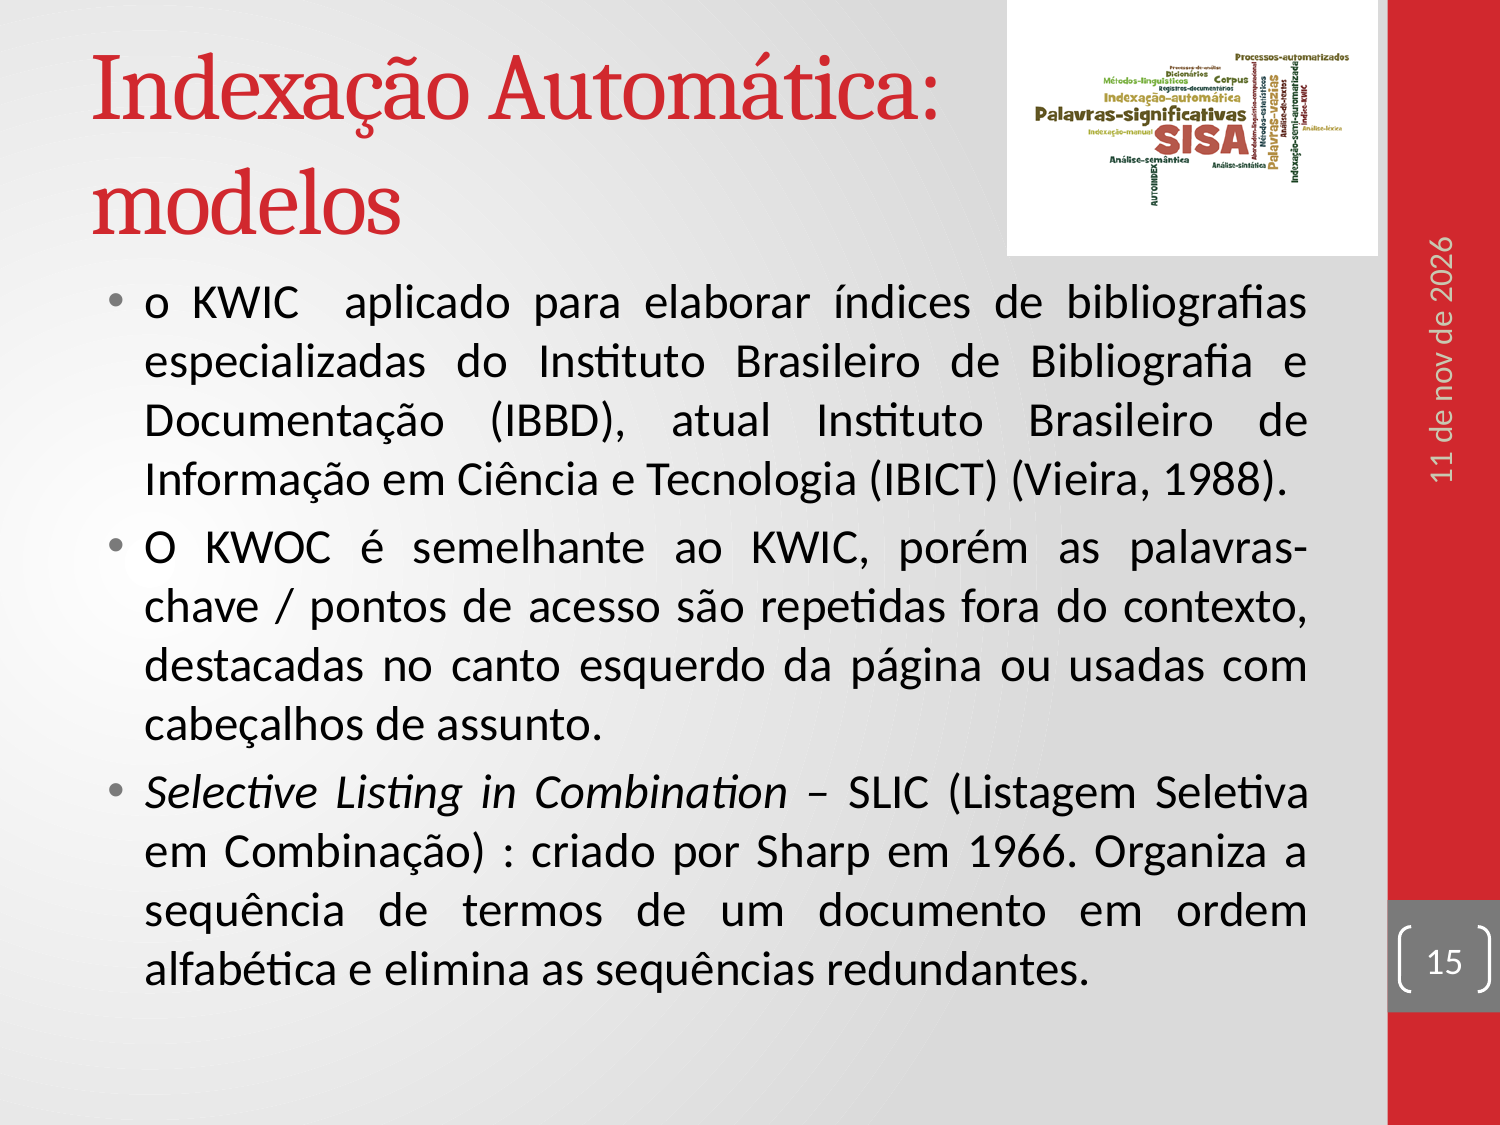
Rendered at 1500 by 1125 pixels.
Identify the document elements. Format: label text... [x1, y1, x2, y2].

title Indexação Automática: modelos [75, 45, 1004, 233]
slide_number nov-18 [1408, 100, 1469, 501]
slide_number 15 [1397, 925, 1492, 994]
list o KWIC aplicado para elaborar índices de bibliografias especializadas do Instituto Brasileiro de Bibliografia e Documentação (IBBD), atual Instituto Brasileiro de Informação em Ciência e Tecnologia (IBICT) (Vieira, 1988). O KWOC é semelhante ao KWIC, porém as palavras-chave / pontos de acesso são repetidas fora do contexto, destacadas no canto esquerdo da página ou usadas com cabeçalhos de assunto. Selective Listing in Combination – SLIC (Listagem Seletiva em Combinação) : criado por Sharp em 1966. Organiza a sequência de termos de um documento em ordem alfabética e elimina as sequências redundantes. [75, 262, 1325, 1050]
picture [1007, 0, 1379, 256]
